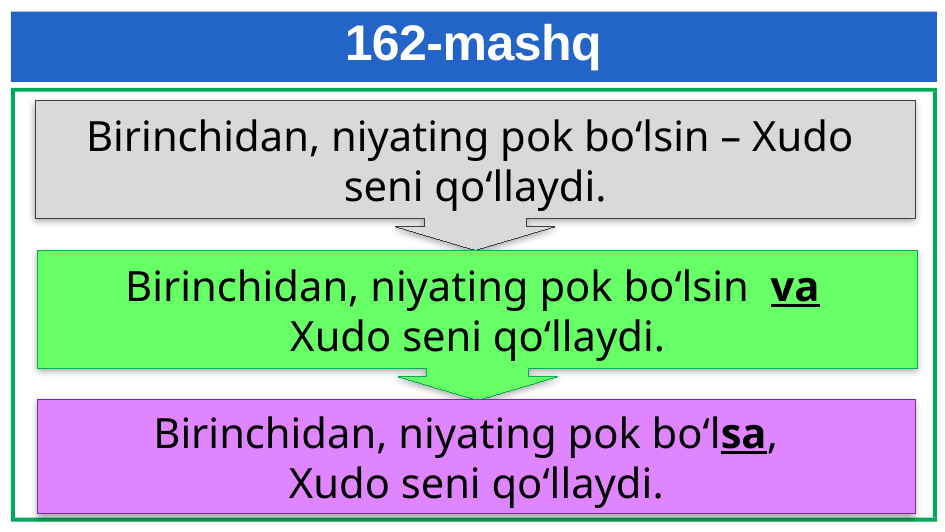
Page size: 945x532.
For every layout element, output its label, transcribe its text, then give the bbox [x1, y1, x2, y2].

text_box Birinchidan, niyating pok bo‘lsin – Xudo seni qo‘llaydi. [35, 100, 916, 248]
title 162-mashq [13, 13, 934, 77]
text_box Birinchidan, niyating pok bo‘lsa, Xudo seni qo‘llaydi. [37, 399, 916, 514]
text_box Birinchidan, niyating pok bo‘lsin va Xudo seni qo‘llaydi. [37, 250, 918, 397]
